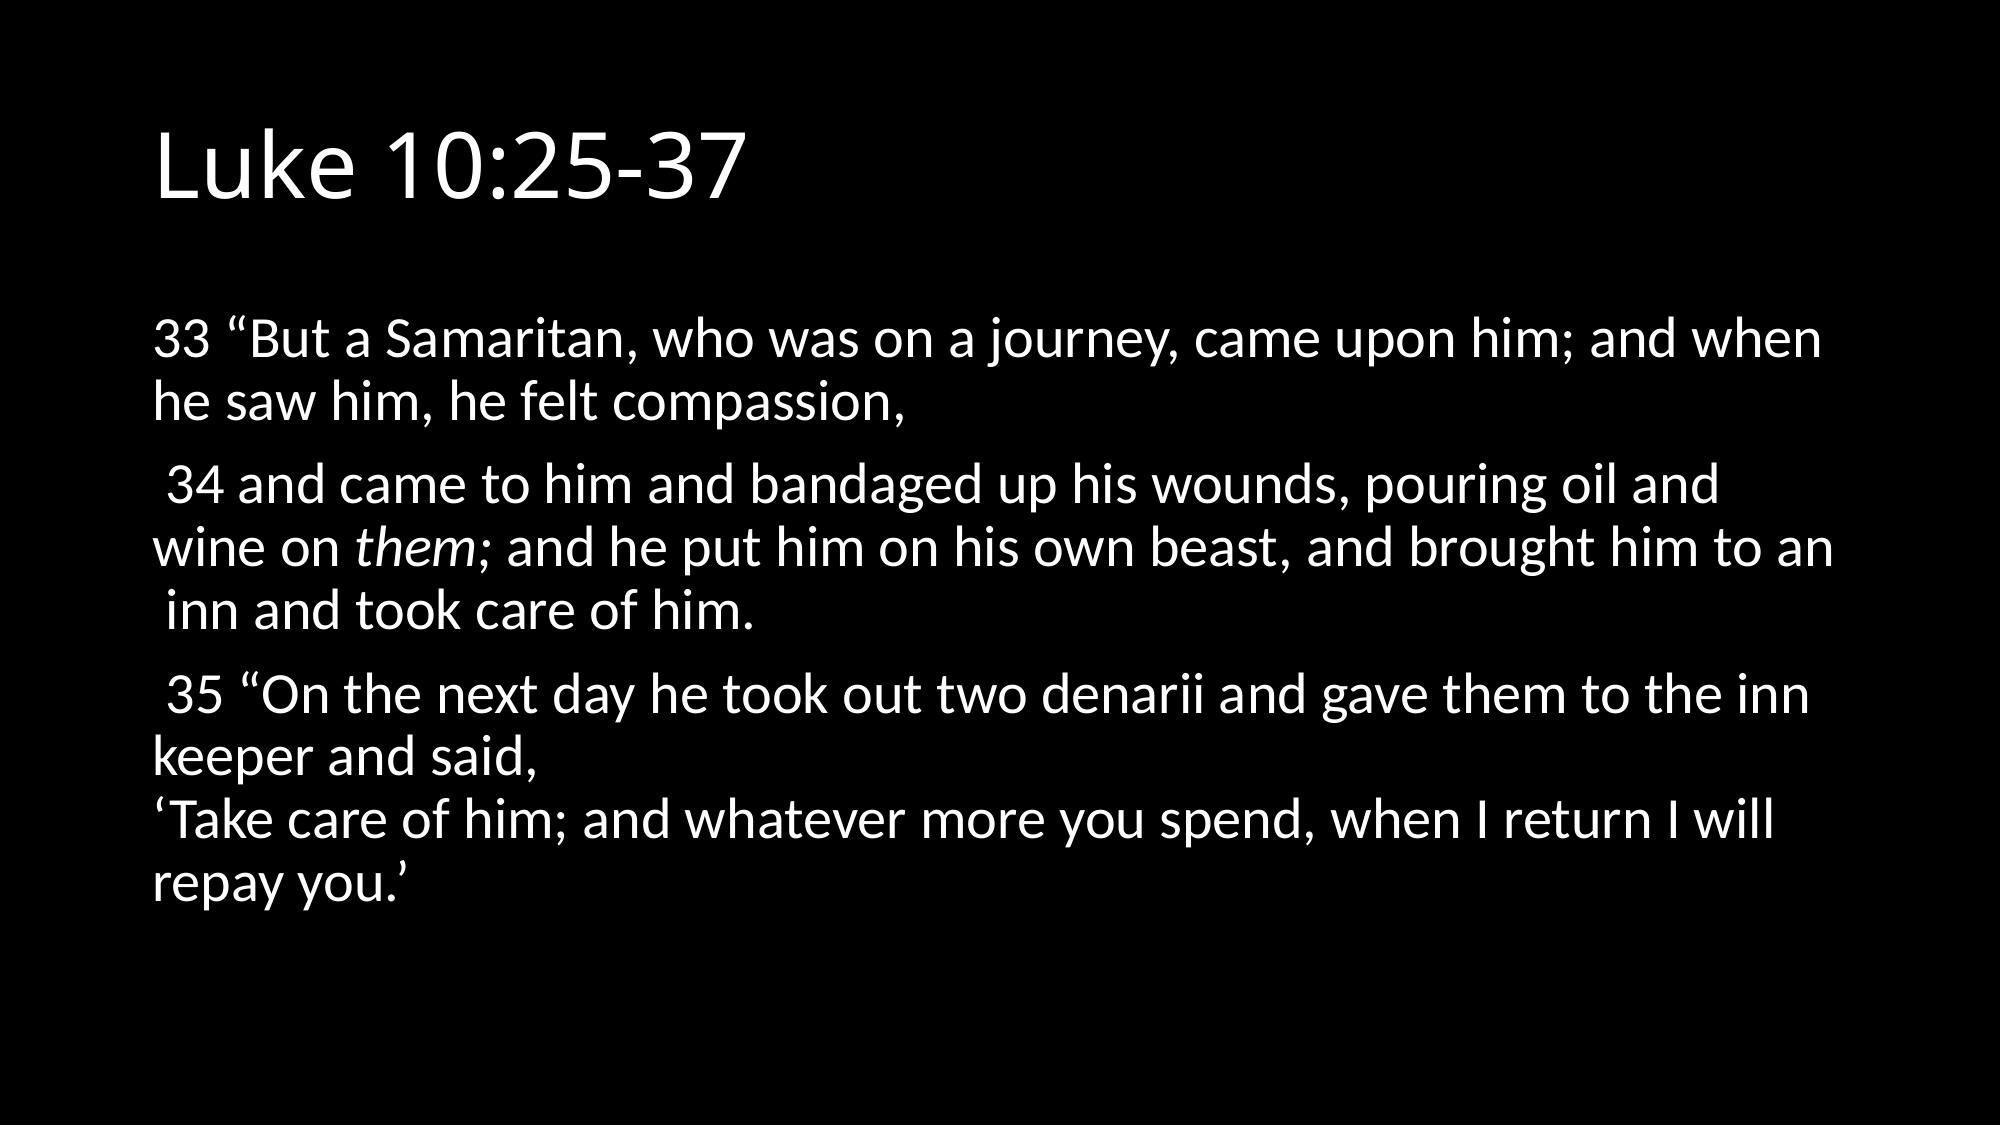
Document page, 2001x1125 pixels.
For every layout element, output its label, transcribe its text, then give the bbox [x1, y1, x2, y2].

list 33 “But a Samaritan, who was on a journey, came upon him; and when he saw him, he felt compassion, 34 and came to him and bandaged up his wounds, pouring oil and wine on them; and he put him on his own beast, and brought him to an inn and took care of him. 35 “On the next day he took out two denarii and gave them to the inn keeper and said, ‘Take care of him; and whatever more you spend, when I return I will repay you.’ [137, 299, 1863, 1014]
title Luke 10:25-37 [137, 59, 1863, 278]
